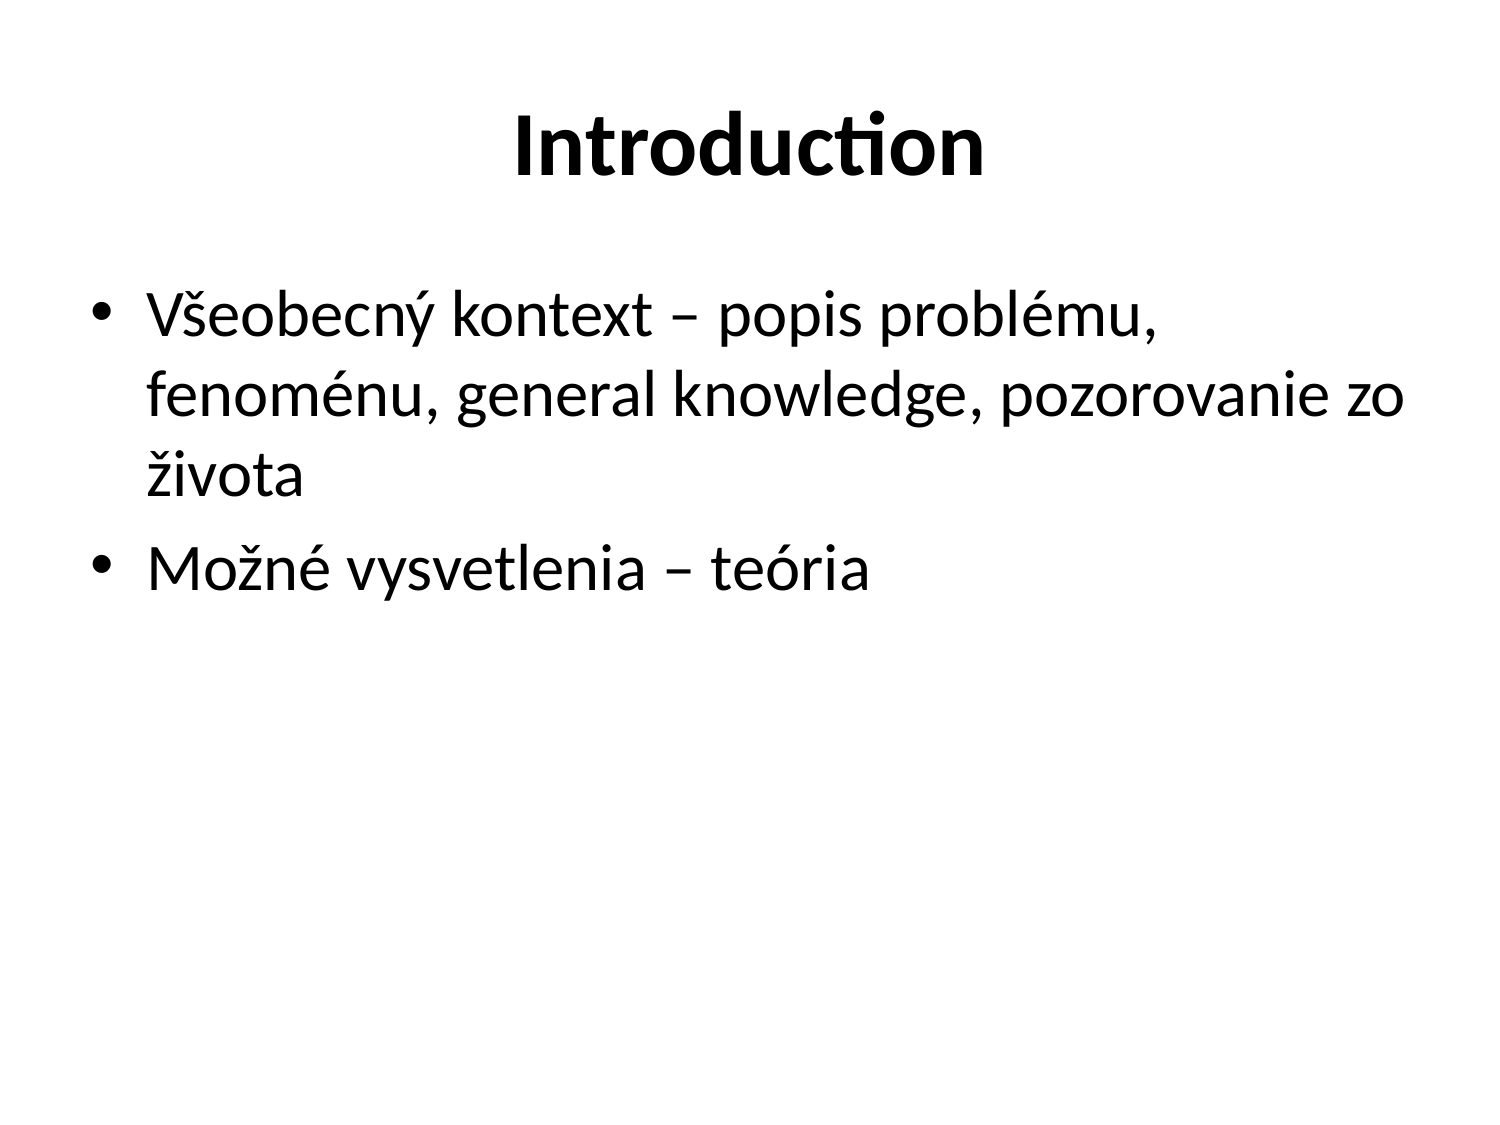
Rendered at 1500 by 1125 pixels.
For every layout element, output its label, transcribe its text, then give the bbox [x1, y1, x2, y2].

title Introduction [75, 45, 1425, 233]
list Všeobecný kontext – popis problému, fenoménu, general knowledge, pozorovanie zo života Možné vysvetlenia – teória [75, 262, 1425, 1005]
